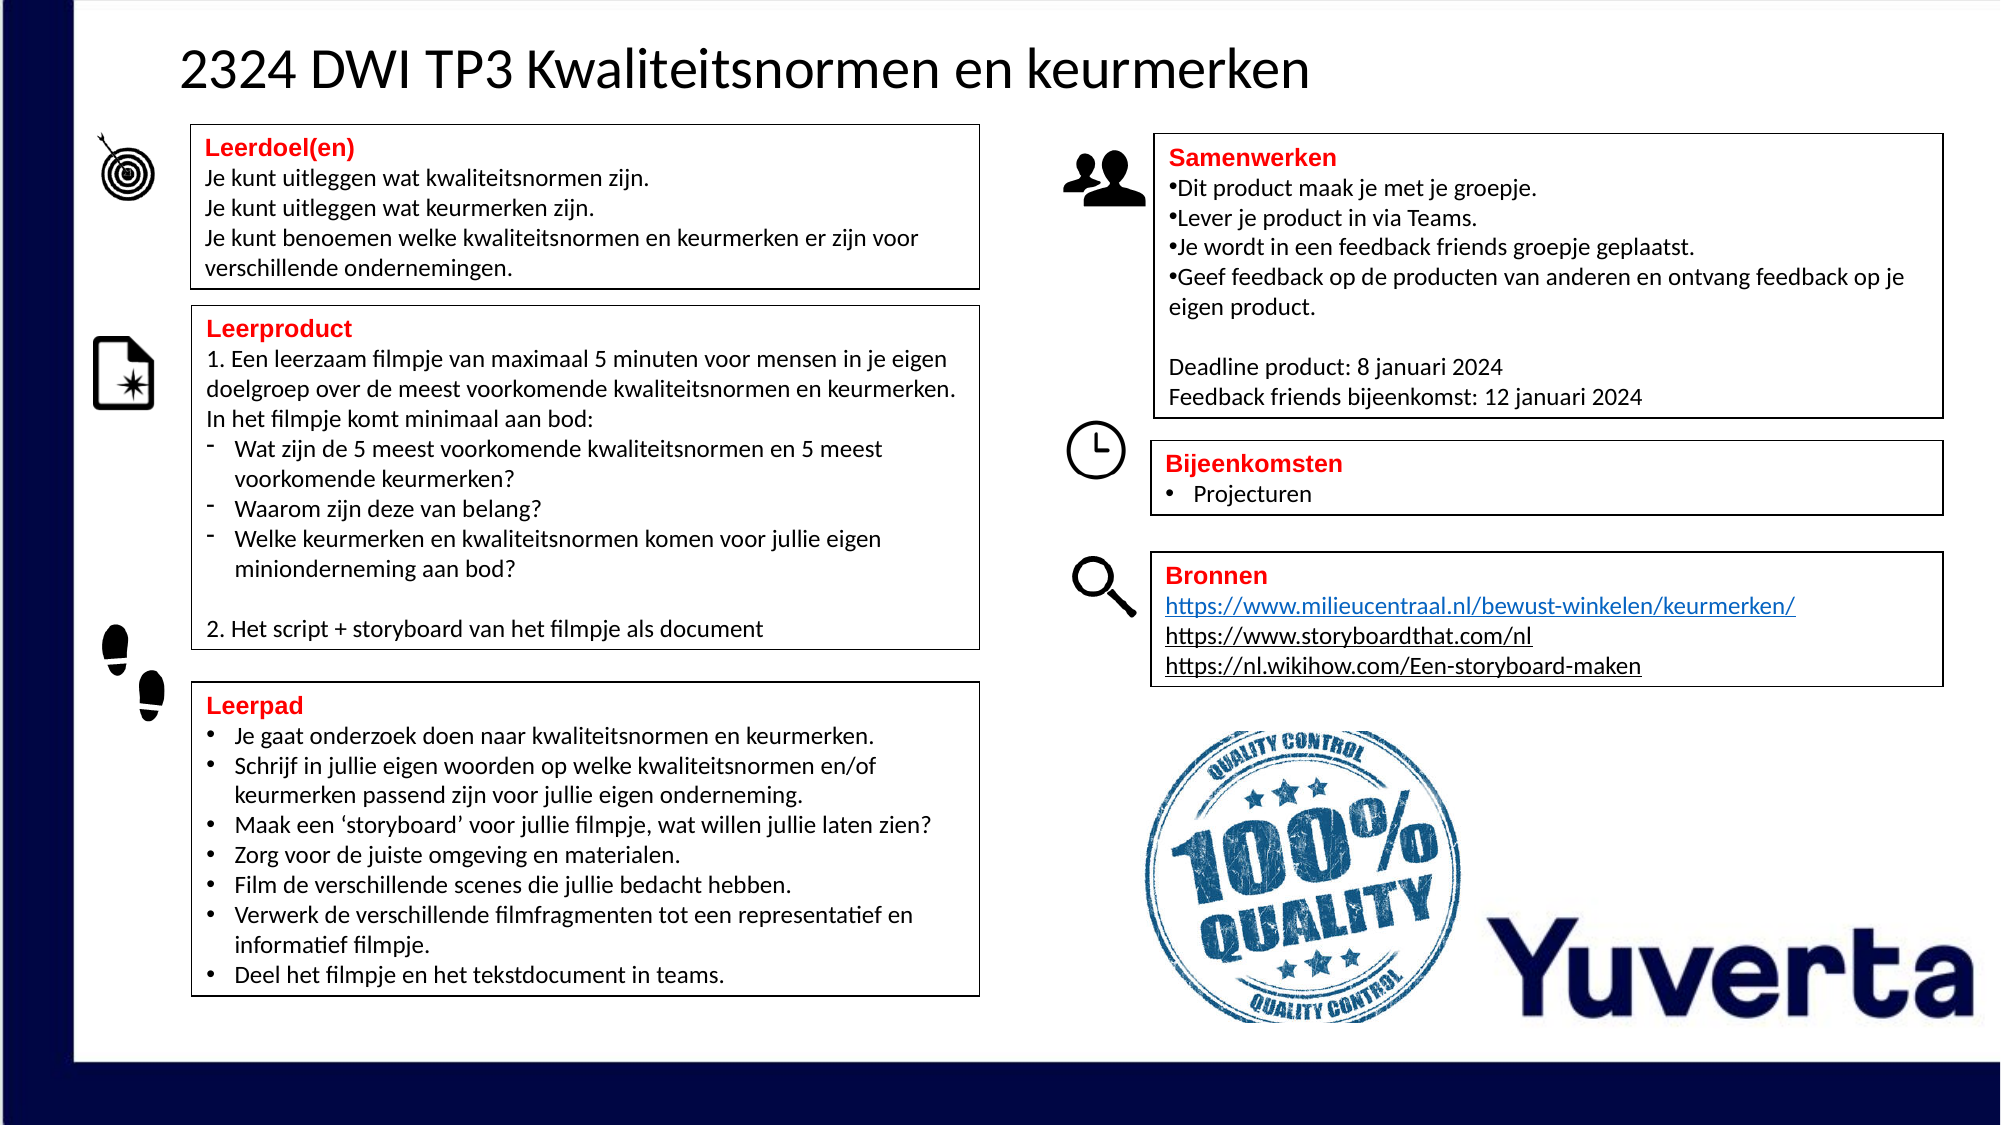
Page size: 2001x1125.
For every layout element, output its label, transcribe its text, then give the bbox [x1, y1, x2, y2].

text_box Bronnen https://www.milieucentraal.nl/bewust-winkelen/keurmerken/ https://www.storyboardthat.com/nl https://nl.wikihow.com/Een-storyboard-maken [1150, 551, 1944, 687]
text_box Leerproduct 1. Een leerzaam filmpje van maximaal 5 minuten voor mensen in je eigen doelgroep over de meest voorkomende kwaliteitsnormen en keurmerken. In het filmpje komt minimaal aan bod: Wat zijn de 5 meest voorkomende kwaliteitsnormen en 5 meest voorkomende keurmerken? Waarom zijn deze van belang? Welke keurmerken en kwaliteitsnormen komen voor jullie eigen minionderneming aan bod? 2. Het script + storyboard van het filmpje als document [191, 305, 980, 650]
text_box Samenwerken Dit product maak je met je groepje. Lever je product in via Teams. Je wordt in een feedback friends groepje geplaatst. Geef feedback op de producten van anderen en ontvang feedback op je eigen product. Deadline product: 8 januari 2024 Feedback friends bijeenkomst: 12 januari 2024 [1153, 133, 1944, 418]
text_box Bijeenkomsten Projecturen [1150, 440, 1944, 516]
text_box Leerdoel(en) Je kunt uitleggen wat kwaliteitsnormen zijn. Je kunt uitleggen wat keurmerken zijn. Je kunt benoemen welke kwaliteitsnormen en keurmerken er zijn voor verschillende ondernemingen. [190, 124, 980, 289]
text_box Leerpad Je gaat onderzoek doen naar kwaliteitsnormen en keurmerken. Schrijf in jullie eigen woorden op welke kwaliteitsnormen en/of keurmerken passend zijn voor jullie eigen onderneming. Maak een ‘storyboard’ voor jullie filmpje, wat willen jullie laten zien? Zorg voor de juiste omgeving en materialen. Film de verschillende scenes die jullie bedacht hebben. Verwerk de verschillende filmfragmenten tot een representatief en informatief filmpje. Deel het filmpje en het tekstdocument in teams. [191, 681, 980, 996]
text_box 2324 DWI TP3 Kwaliteitsnormen en keurmerken [164, 23, 1745, 108]
picture [0, 0, 2001, 1125]
